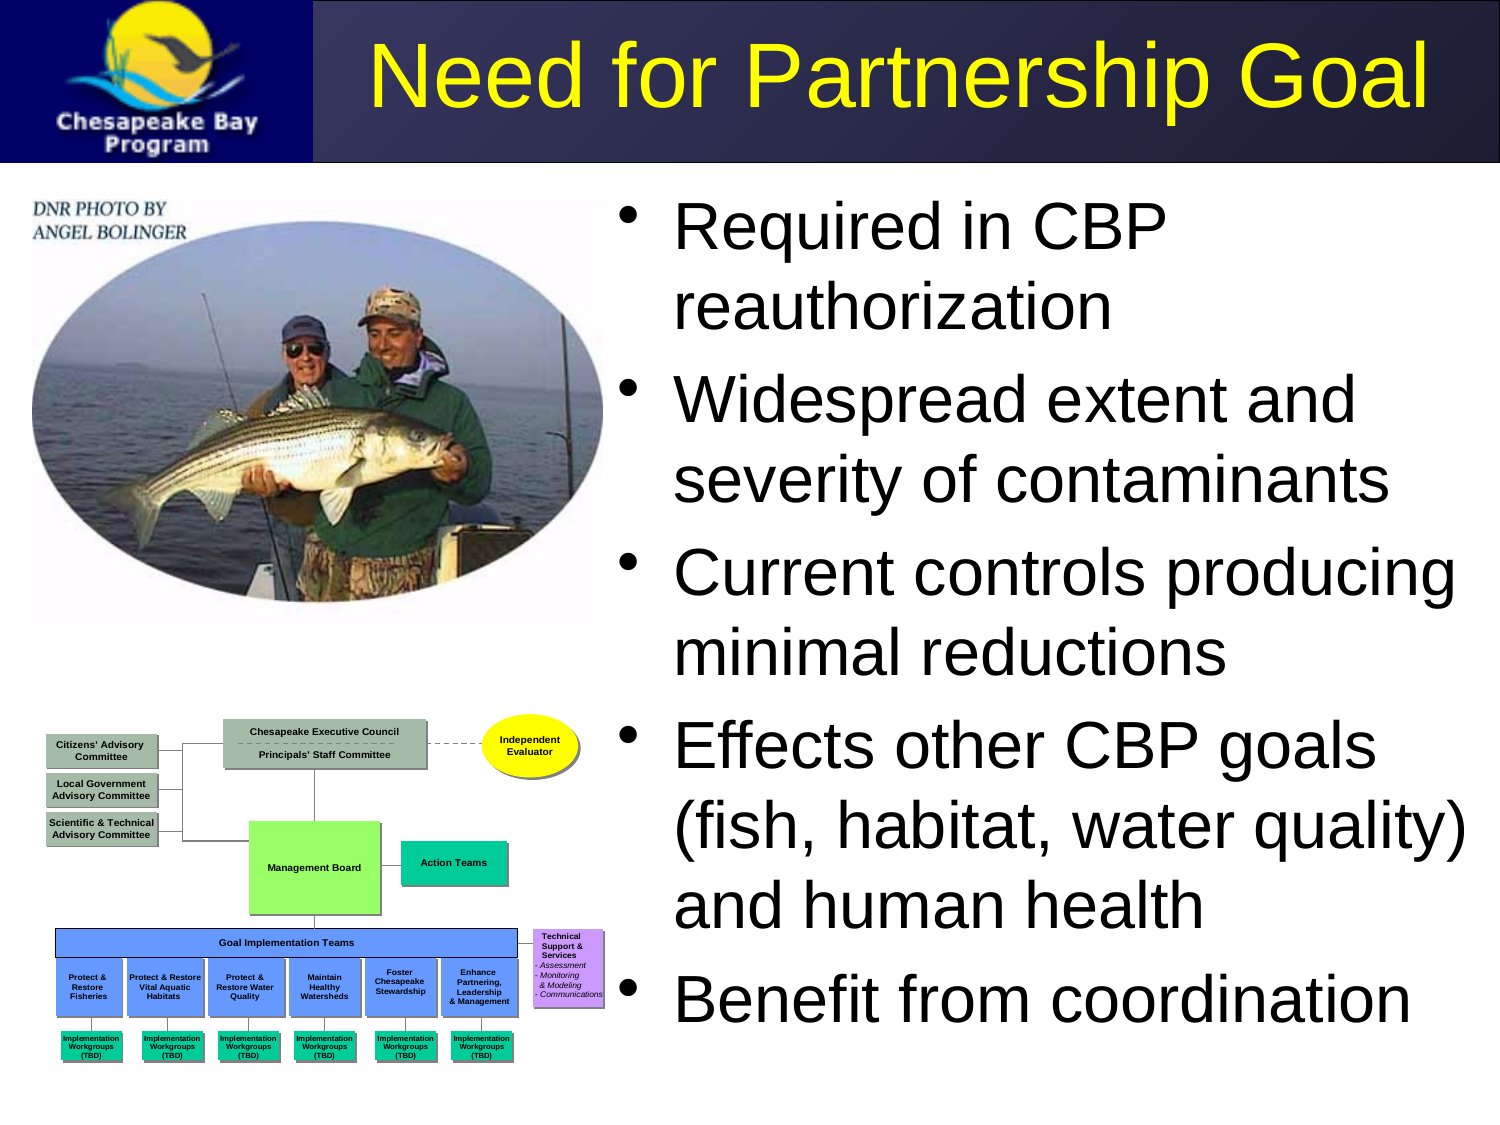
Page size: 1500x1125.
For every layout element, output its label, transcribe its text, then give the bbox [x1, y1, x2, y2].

title Need for Partnership Goal [299, 0, 1500, 143]
picture [31, 199, 603, 626]
picture [9, 674, 619, 1085]
list Required in CBP reauthorization Widespread extent and severity of contaminants Current controls producing minimal reductions Effects other CBP goals (fish, habitat, water quality) and human health Benefit from coordination [601, 174, 1500, 1101]
picture [0, 0, 313, 163]
